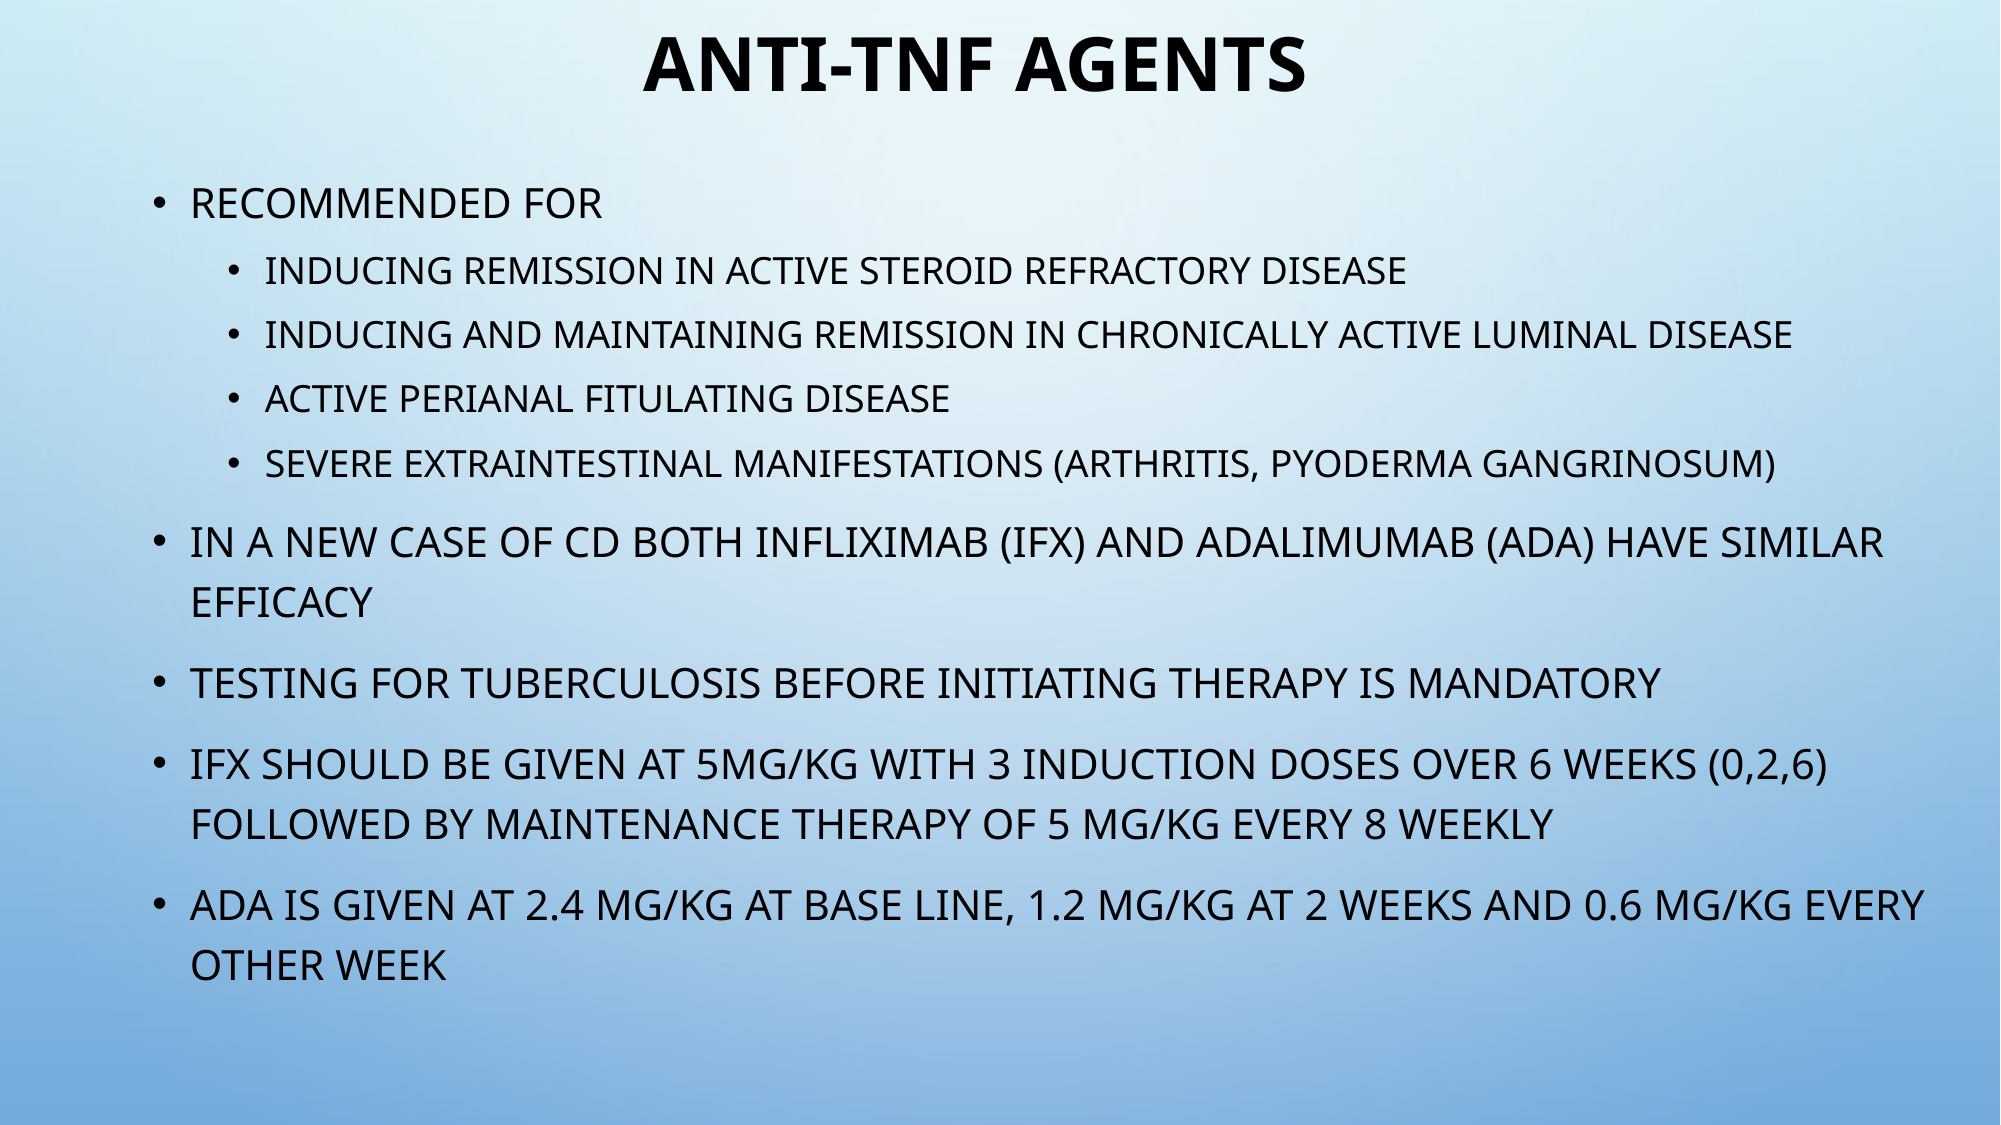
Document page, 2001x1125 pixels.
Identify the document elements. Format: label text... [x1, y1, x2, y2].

title [0, 0, 2000, 395]
title Anti-TNF Agents [113, 0, 1839, 134]
list Recommended for Inducing remission in active steroid refractory disease Inducing and maintaining remission in chronically active luminal disease Active perianal fitulating disease Severe extraintestinal manifestations (arthritis, pyoderma gangrinosum) In a new case of CD both Infliximab (IFX) and adalimumab (ADA) have similar efficacy Testing for tuberculosis before initiating therapy is mandatory IFX should be given at 5mg/kg with 3 induction doses over 6 weeks (0,2,6) followed by maintenance therapy of 5 mg/kg every 8 weekly ADA is given at 2.4 mg/kg at base line, 1.2 mg/kg at 2 weeks and 0.6 mg/kg every other week [137, 159, 1962, 1102]
